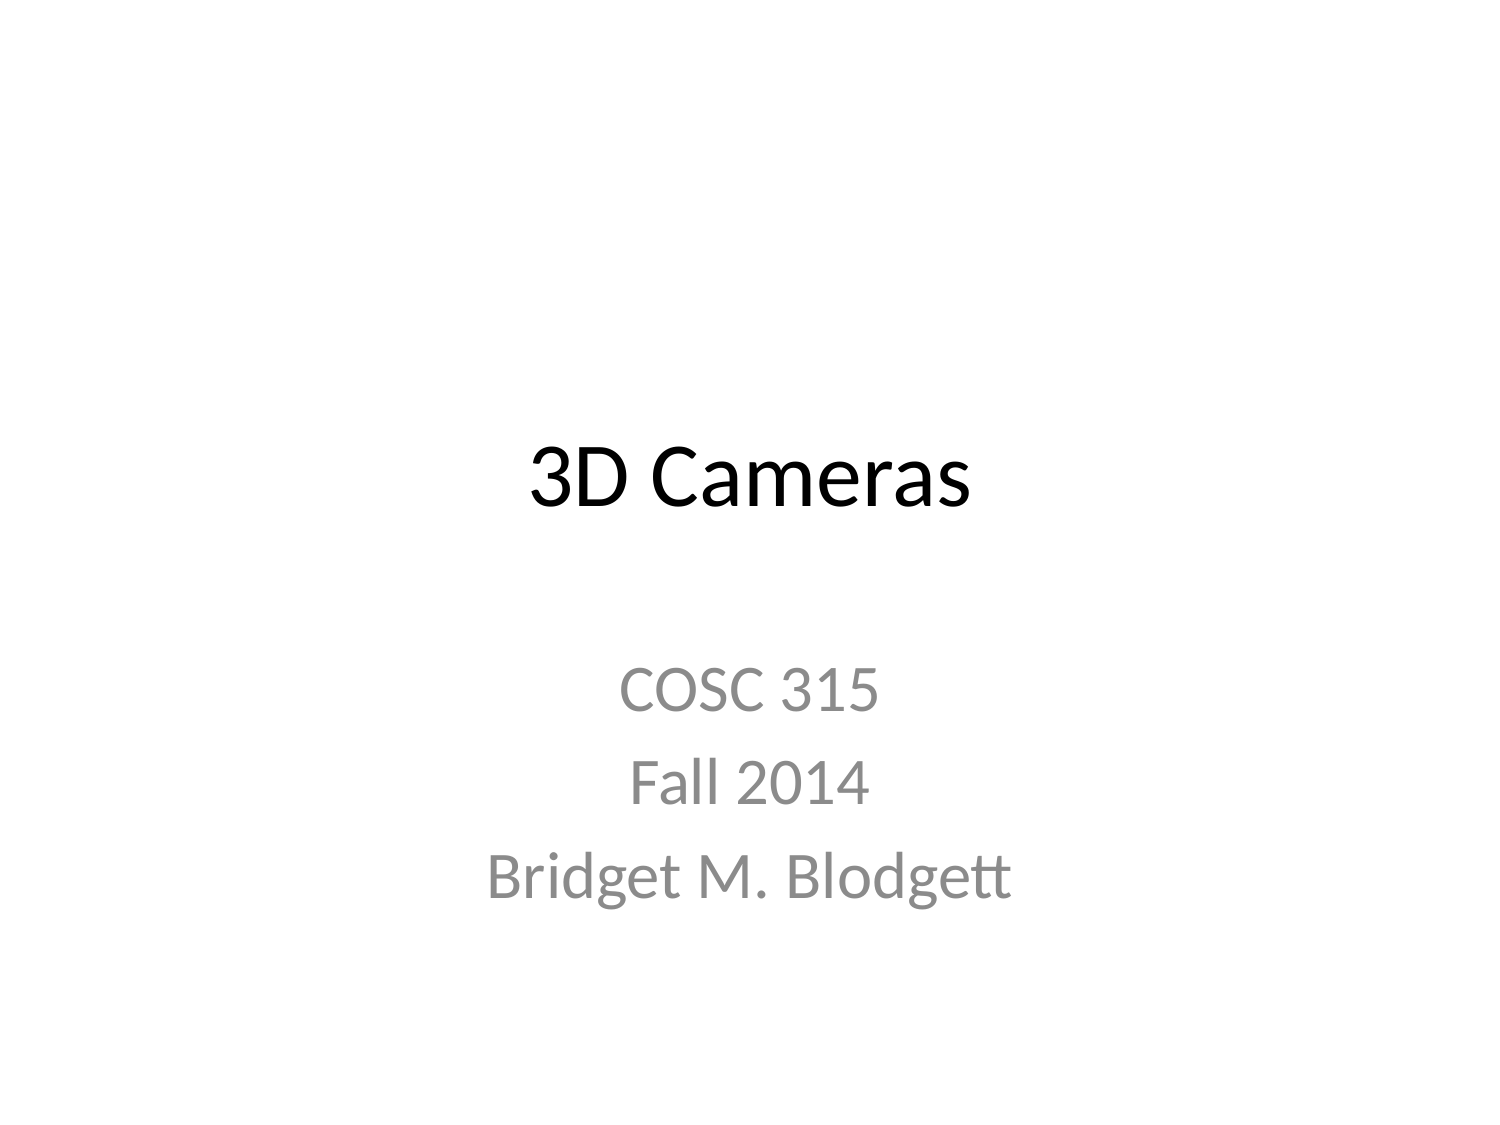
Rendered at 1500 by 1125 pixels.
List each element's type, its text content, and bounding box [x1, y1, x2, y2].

subtitle COSC 315 Fall 2014 Bridget M. Blodgett [225, 637, 1275, 925]
title 3D Cameras [112, 349, 1388, 591]
